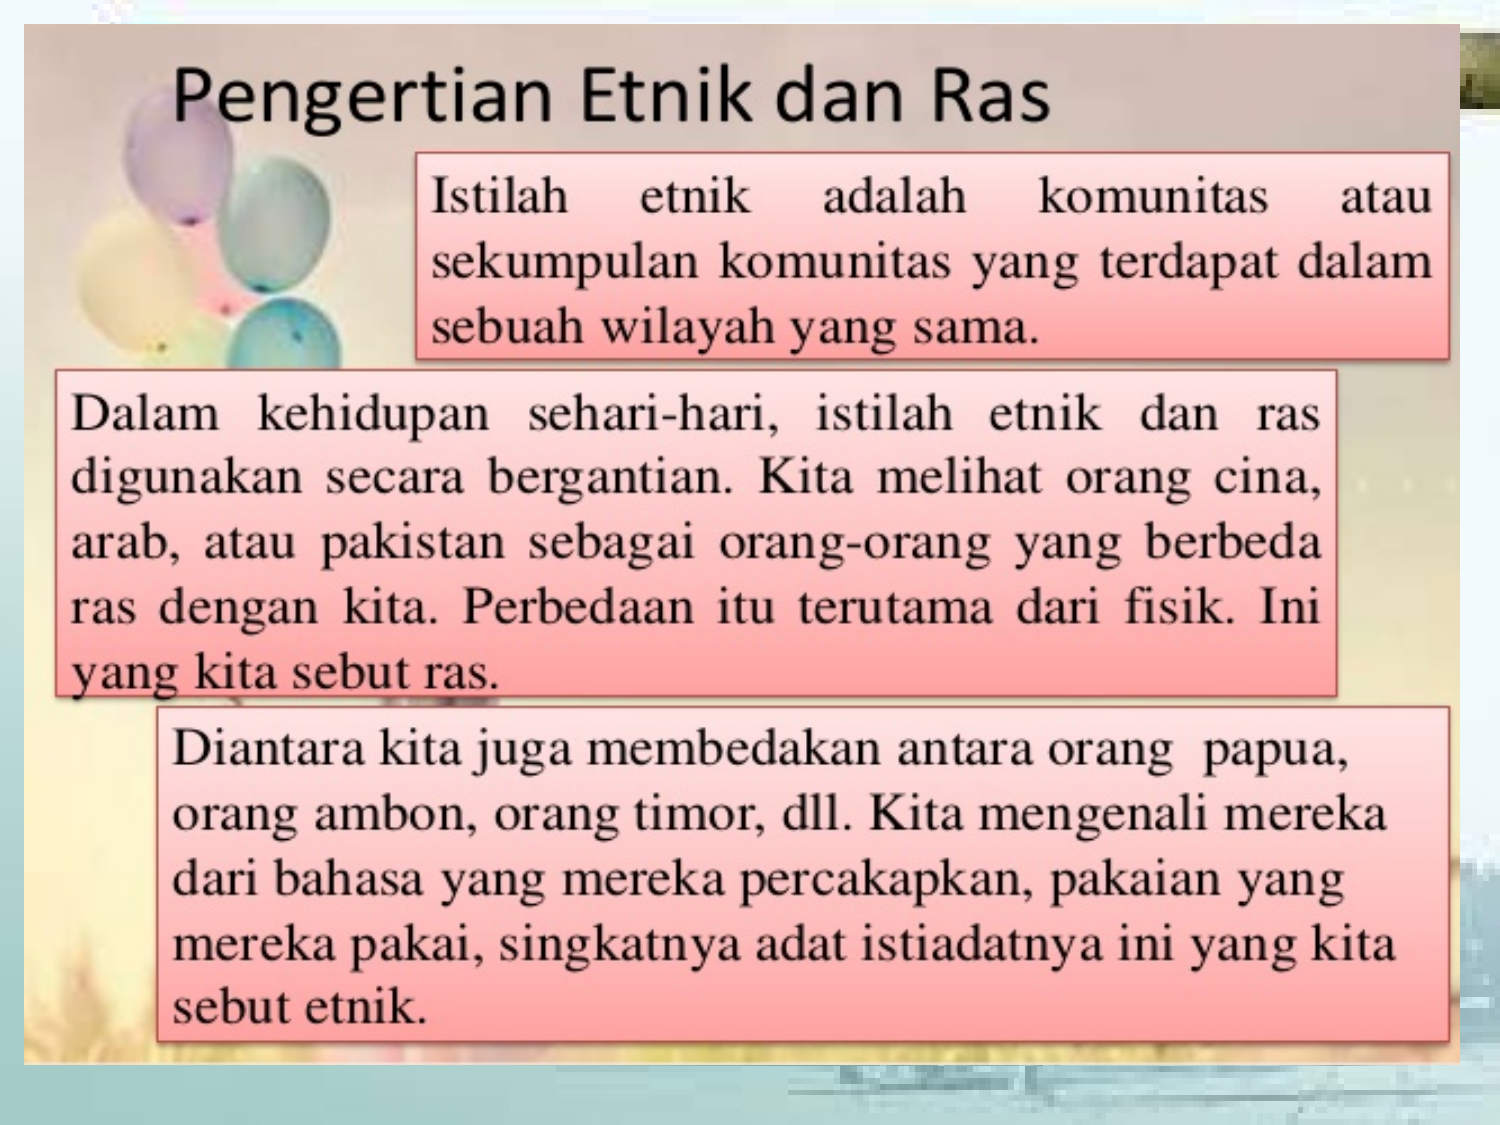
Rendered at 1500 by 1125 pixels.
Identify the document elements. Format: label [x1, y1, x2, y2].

picture [0, 0, 1500, 1125]
list [24, 24, 1460, 1065]
